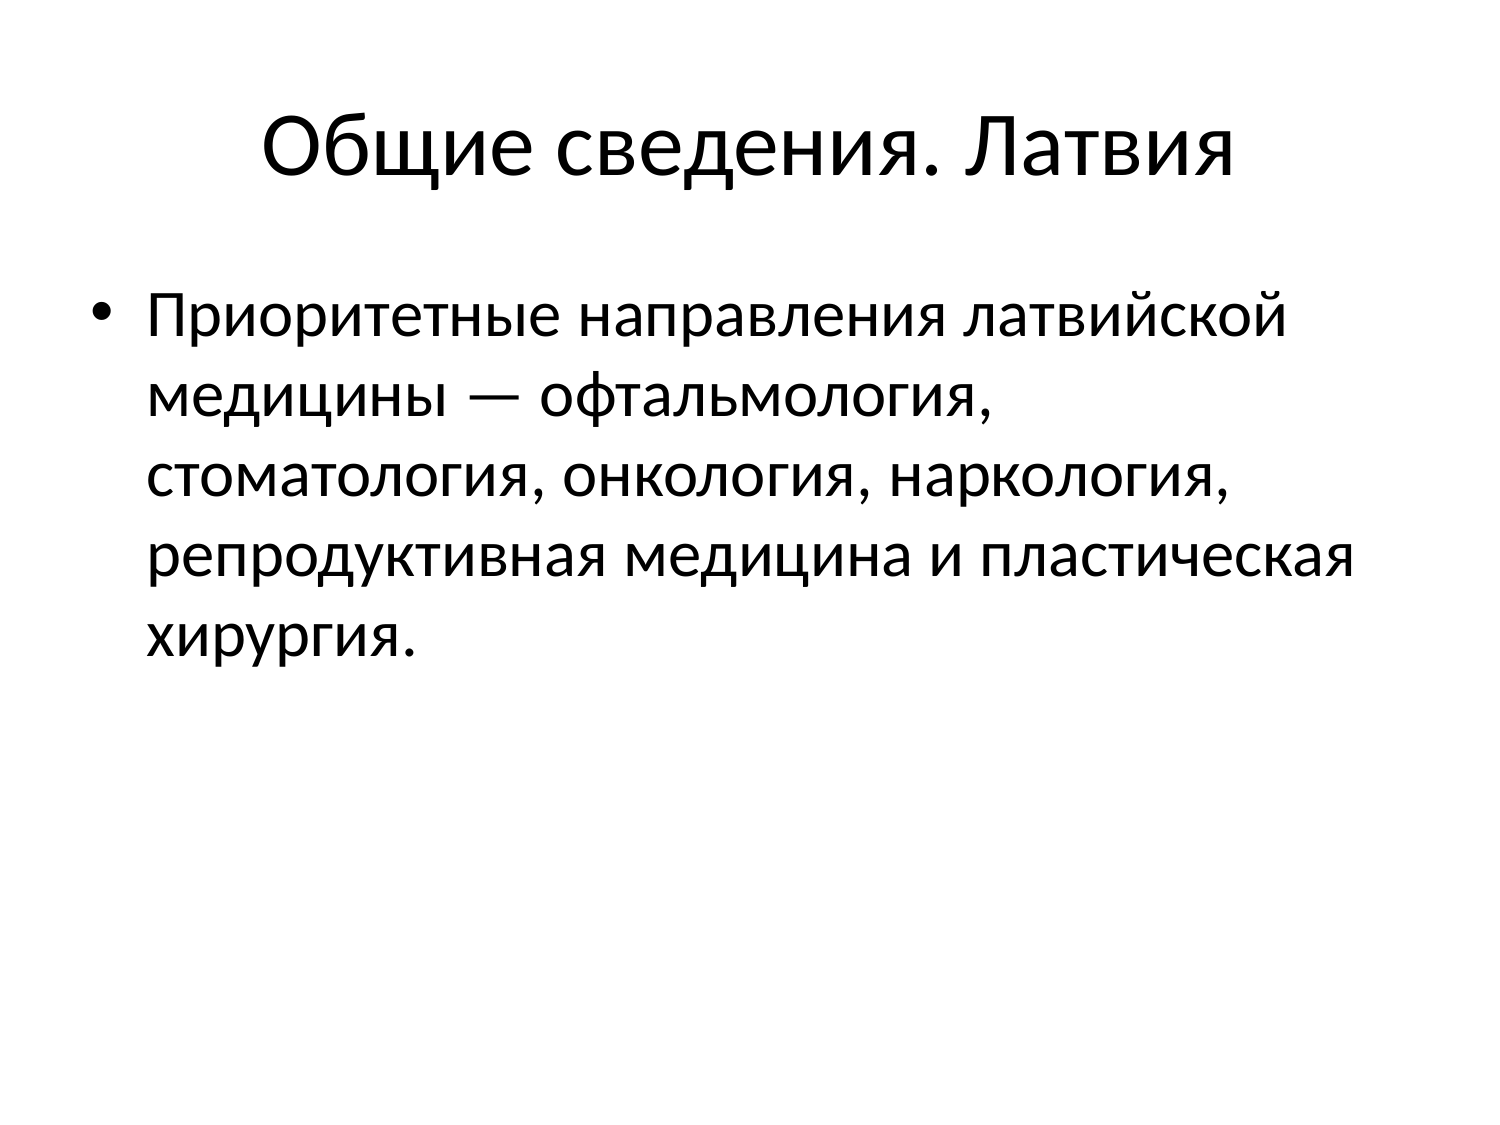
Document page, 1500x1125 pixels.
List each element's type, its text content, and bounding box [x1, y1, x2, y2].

title Общие сведения. Латвия [75, 45, 1425, 233]
list Приоритетные направления латвийской медицины — офтальмология, стоматология, онкология, наркология, репродуктивная медицина и пластическая хирургия. [75, 262, 1425, 1005]
